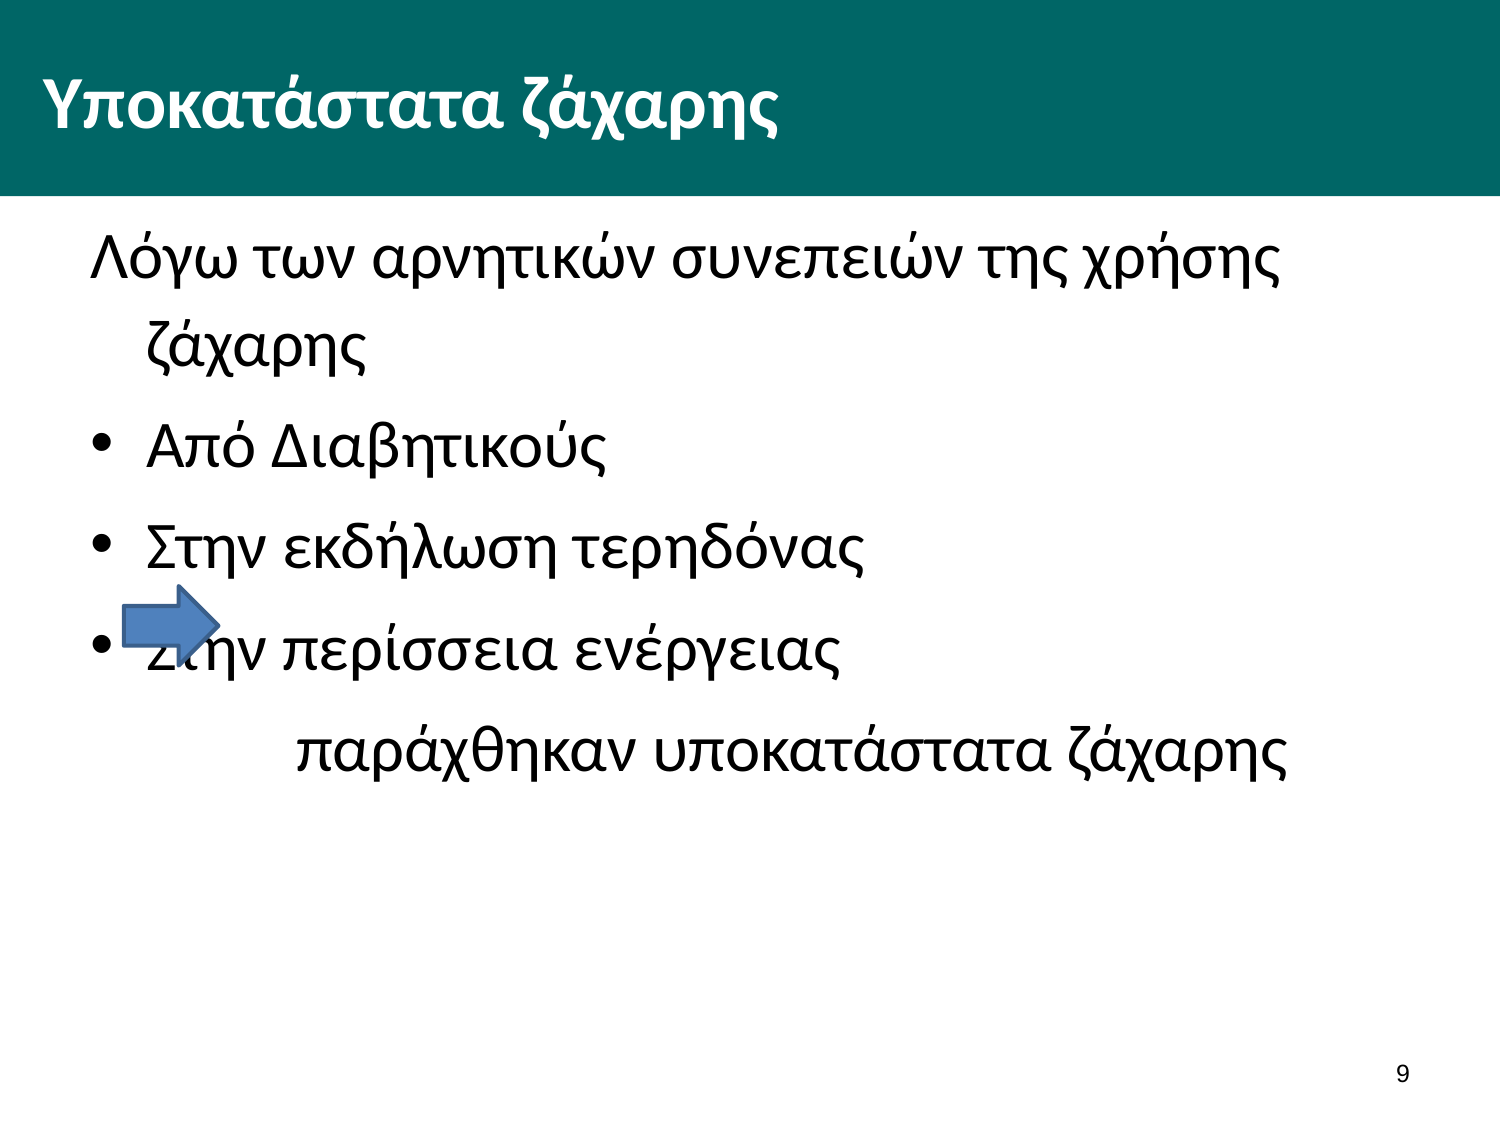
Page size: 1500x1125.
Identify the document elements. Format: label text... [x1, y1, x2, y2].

text_box [121, 584, 221, 668]
list Λόγω των αρνητικών συνεπειών της χρήσης ζάχαρης Από Διαβητικούς Στην εκδήλωση τερηδόνας Στην περίσσεια ενέργειας παράχθηκαν υποκατάστατα ζάχαρης [75, 196, 1425, 1024]
slide_number 8 [1074, 1042, 1425, 1103]
title Υποκατάστατα ζάχαρης [0, 0, 1500, 197]
